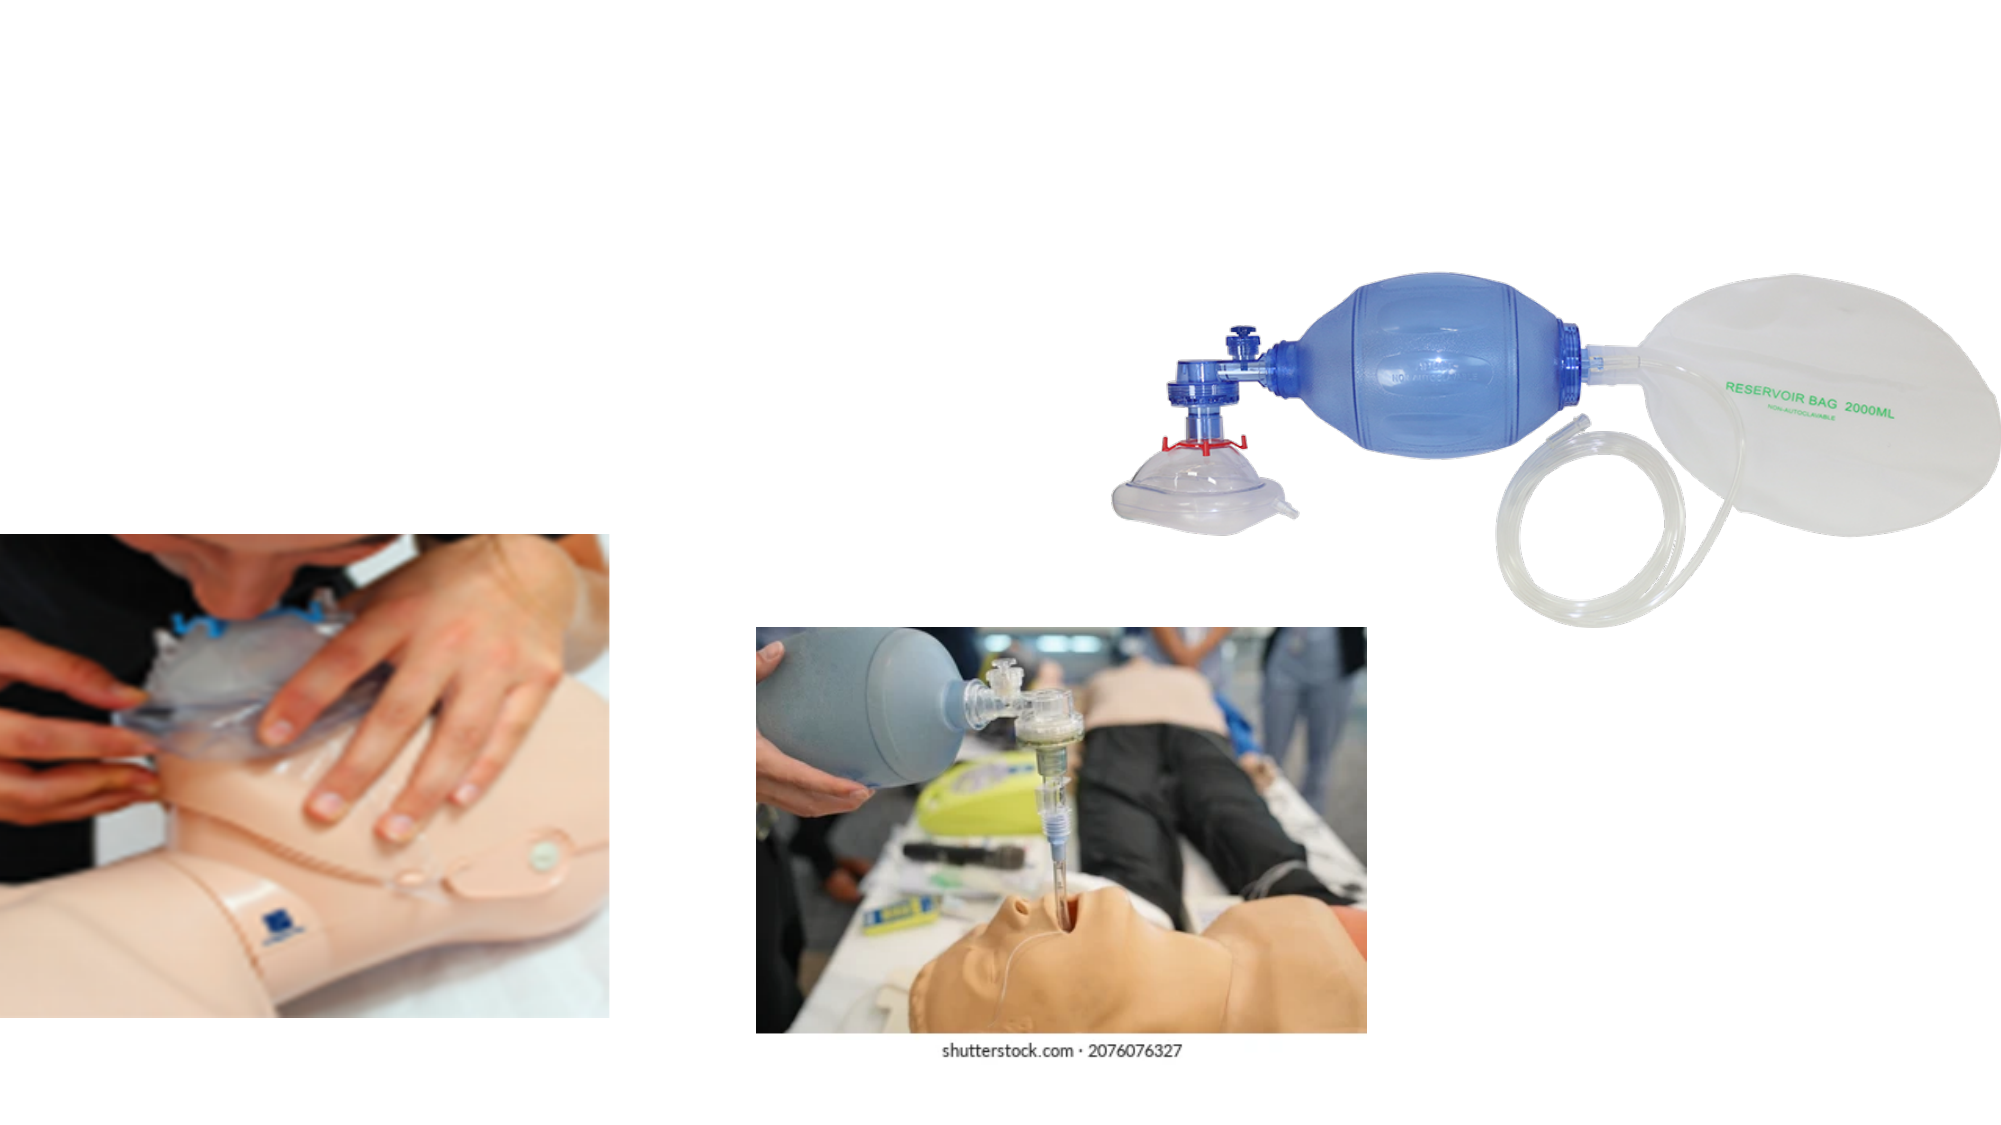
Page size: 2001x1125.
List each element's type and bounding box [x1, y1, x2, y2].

picture [756, 254, 2001, 1065]
picture [0, 534, 610, 1018]
